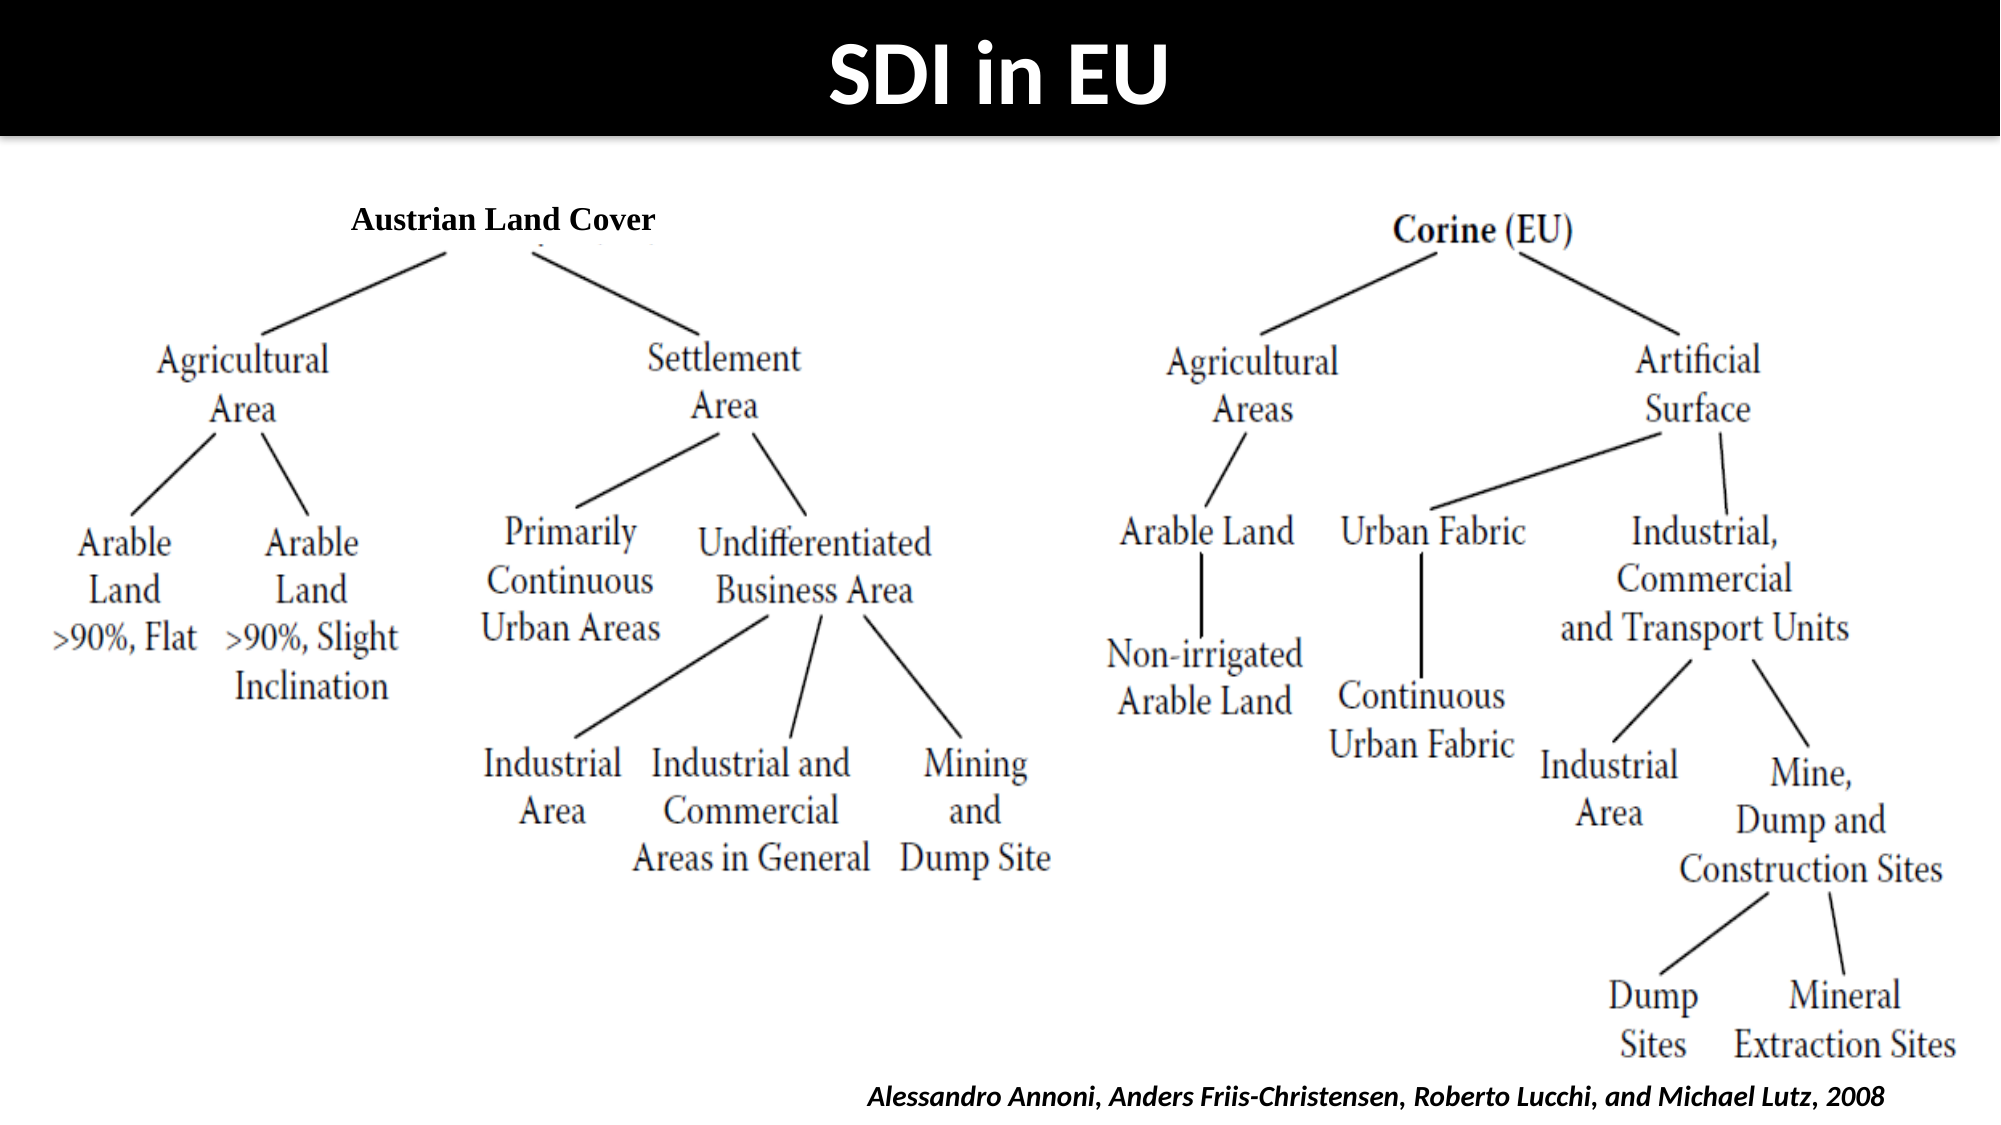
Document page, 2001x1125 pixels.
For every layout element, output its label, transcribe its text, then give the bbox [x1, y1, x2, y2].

text_box Alessandro Annoni, Anders Friis-Christensen, Roberto Lucchi, and Michael Lutz, 2008 [149, 1082, 1900, 1120]
title SDI in EU [0, 0, 2000, 136]
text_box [42, 189, 1969, 1071]
